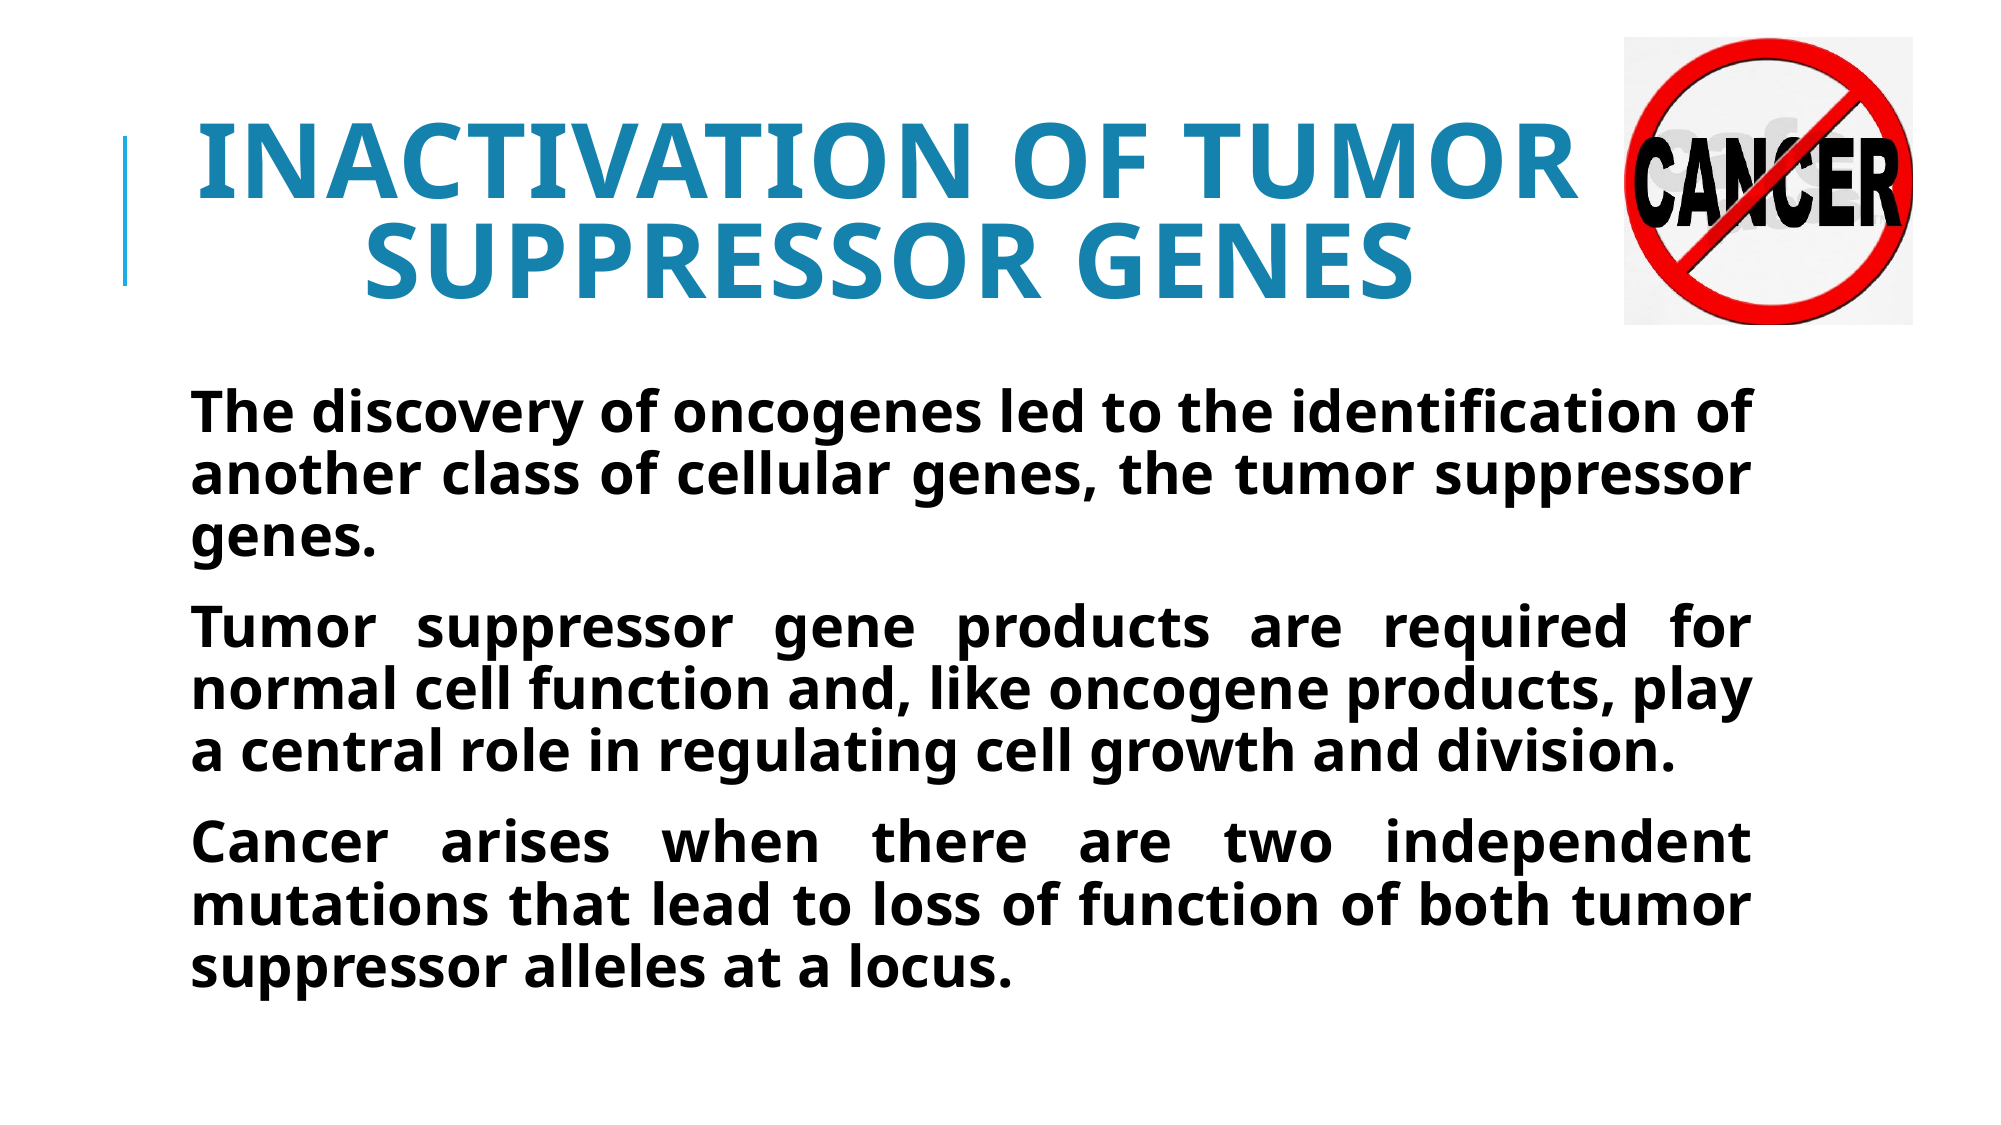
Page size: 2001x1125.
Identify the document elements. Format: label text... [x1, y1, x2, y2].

list The discovery of oncogenes led to the identification of another class of cellular genes, the tumor suppressor genes. Tumor suppressor gene products are required for normal cell function and, like oncogene products, play a central role in regulating cell growth and division. Cancer arises when there are two independent mutations that lead to loss of function of both tumor suppressor alleles at a locus. [168, 375, 1763, 1035]
title Inactivation of tumor suppressor genes [168, 96, 1613, 342]
picture [1624, 37, 1913, 326]
